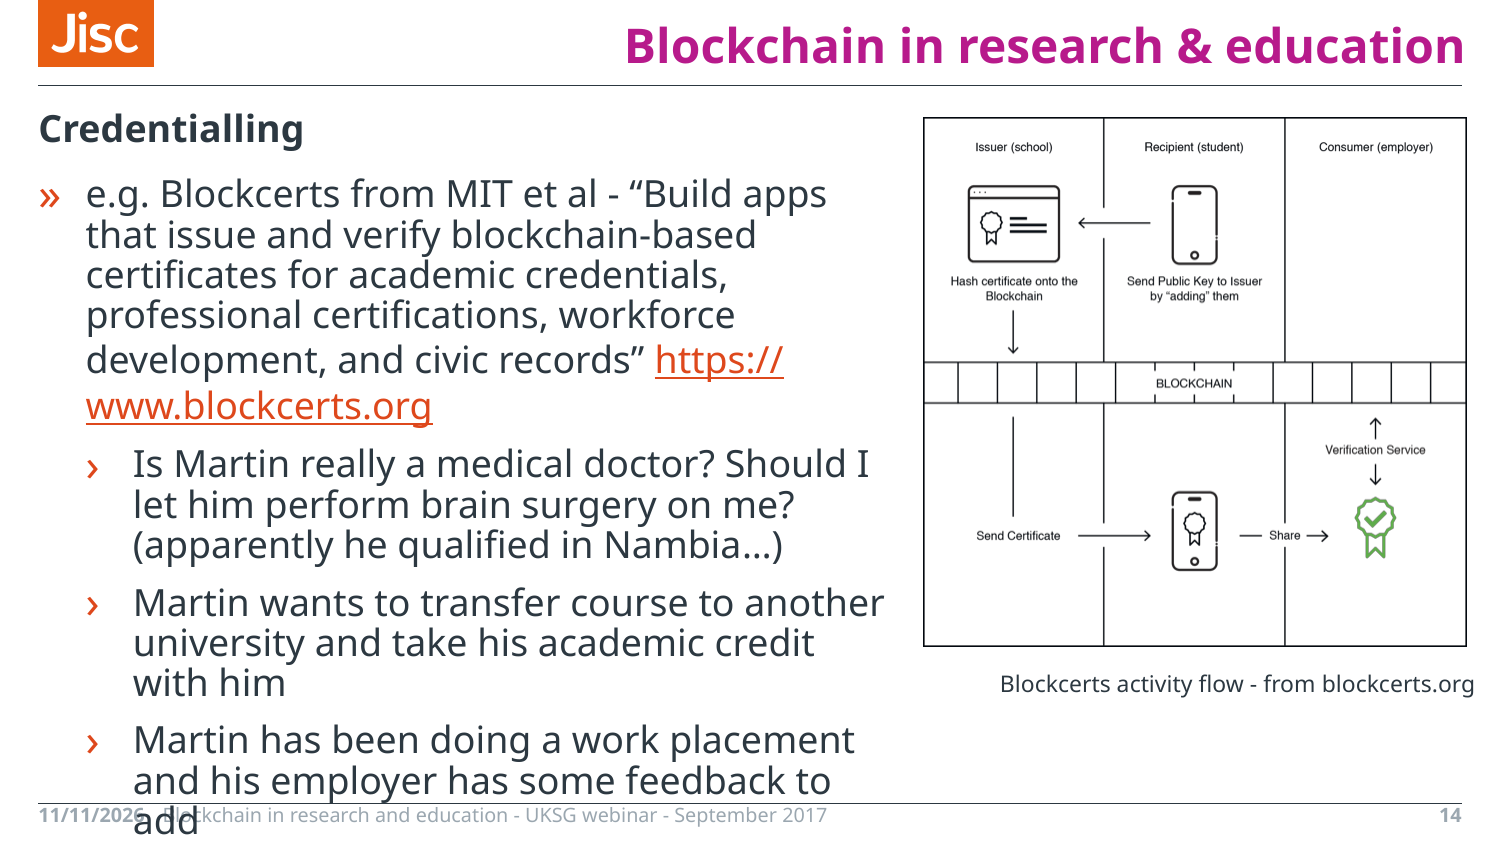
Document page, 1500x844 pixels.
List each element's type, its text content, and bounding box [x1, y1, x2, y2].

text_box Blockcerts activity flow - from blockcerts.org [985, 661, 1492, 705]
slide_number 14 [1343, 803, 1462, 833]
title Blockchain in research & education [0, 0, 1467, 73]
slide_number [38, 803, 157, 833]
footer Blockchain in research and education - UKSG webinar - September 2017 [162, 803, 1338, 833]
picture [923, 117, 1467, 647]
list Credentialling e.g. Blockcerts from MIT et al - “Build apps that issue and verify blockchain-based certificates for academic credentials, professional certifications, workforce development, and civic records” https://www.blockcerts.org Is Martin really a medical doctor? Should I let him perform brain surgery on me? (apparently he qualified in Nambia…) Martin wants to transfer course to another university and take his academic credit with him Martin has been doing a work placement and his employer has some feedback to add Martin has lost his A Level / degree certificates… [38, 109, 900, 844]
